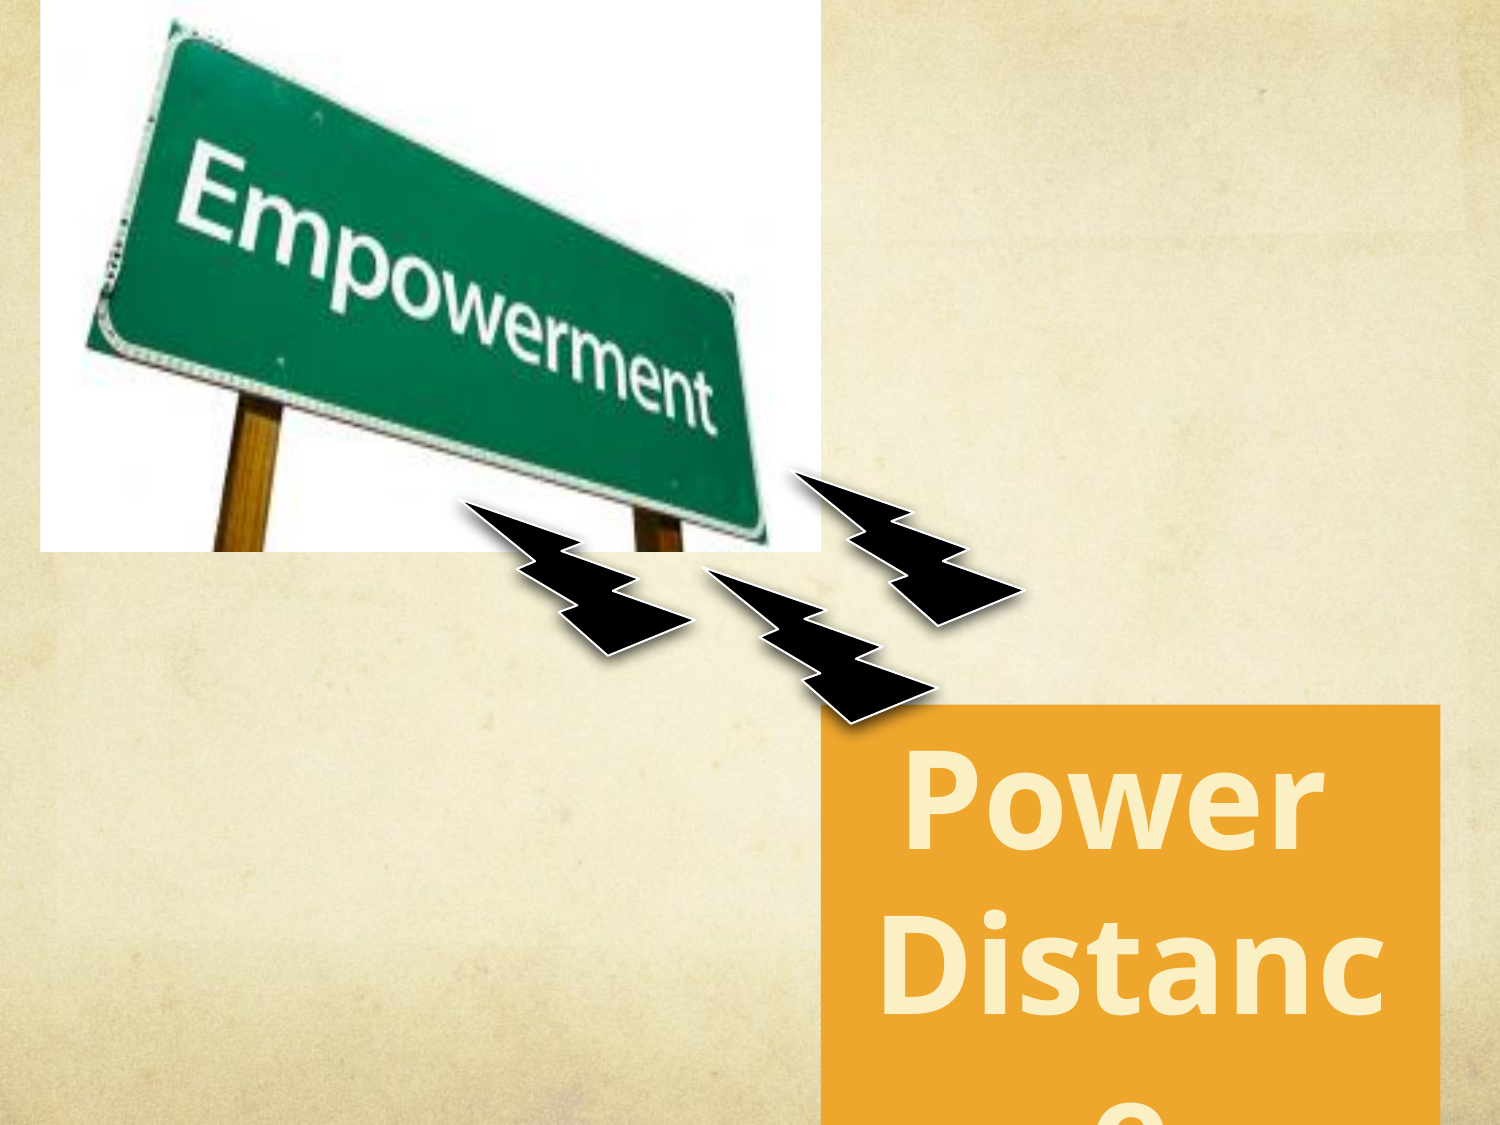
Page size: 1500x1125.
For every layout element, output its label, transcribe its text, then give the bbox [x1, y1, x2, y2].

text_box [517, 571, 697, 657]
picture [0, 0, 1500, 1125]
text_box Power Distance [820, 704, 1441, 1125]
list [39, 0, 822, 553]
text_box [833, 483, 1027, 627]
text_box [705, 571, 940, 725]
